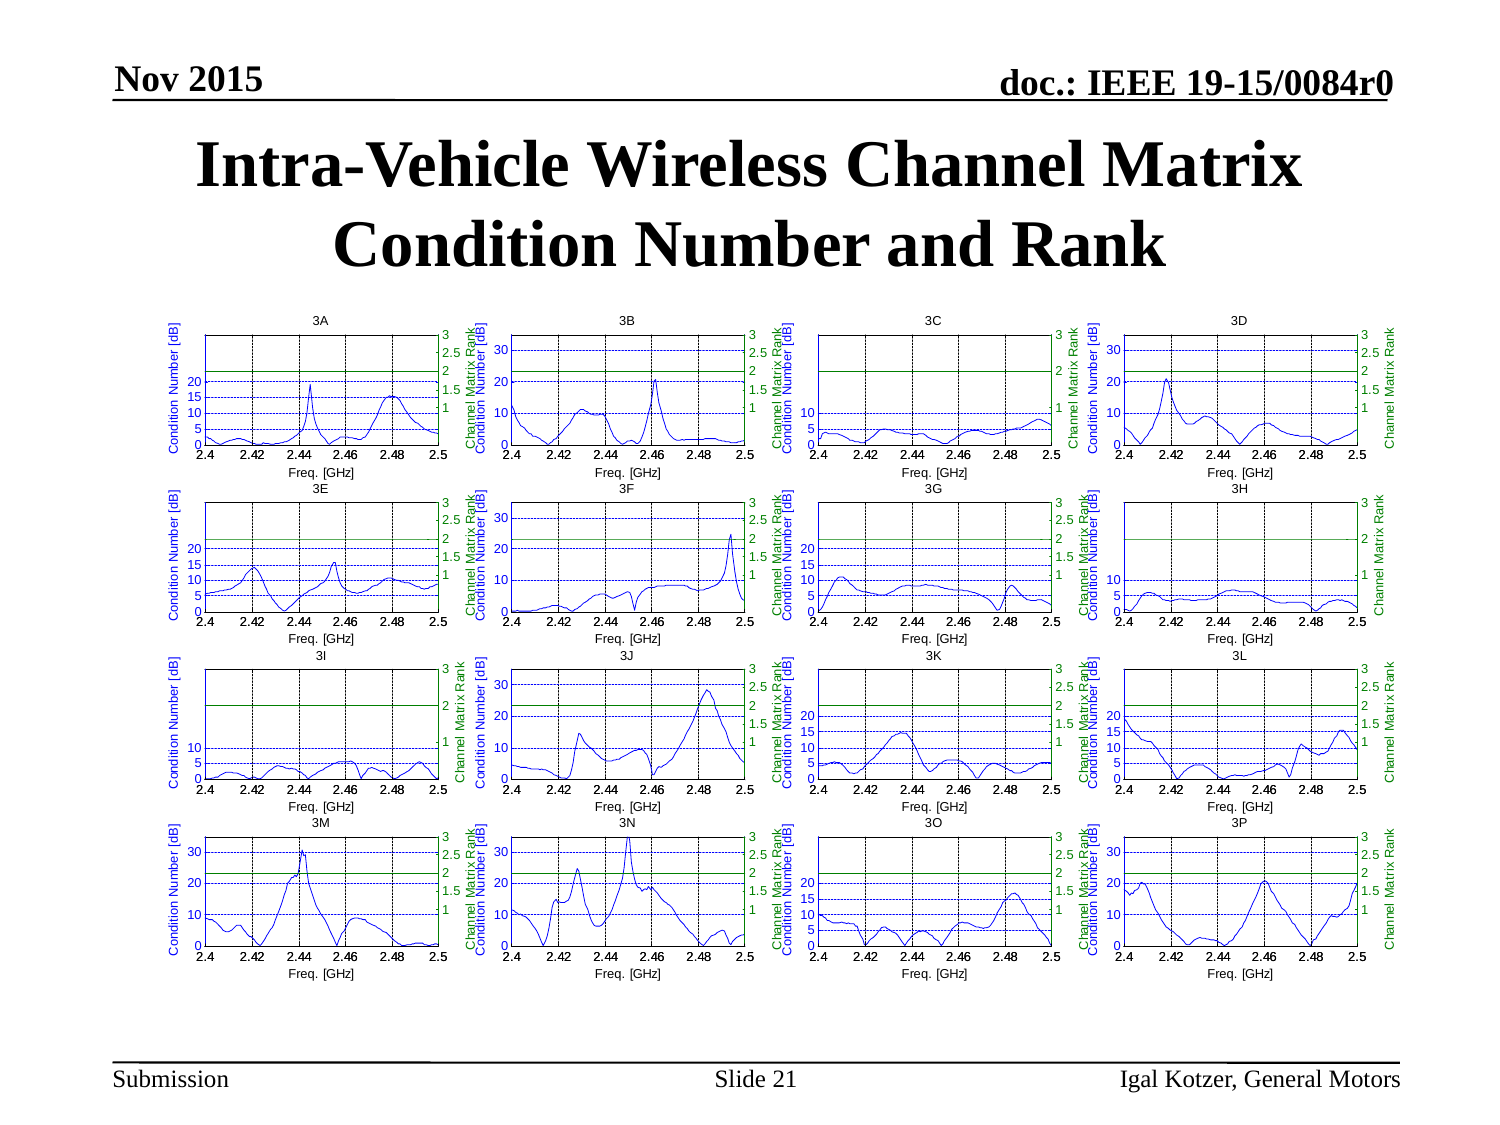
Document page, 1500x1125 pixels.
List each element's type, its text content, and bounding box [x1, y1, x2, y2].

slide_number Slide 21 [712, 1061, 800, 1123]
title Intra-Vehicle Wireless Channel Matrix Condition Number and Rank [112, 112, 1388, 271]
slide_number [114, 54, 540, 100]
footer Igal Kotzer, General Motors [902, 1061, 1402, 1093]
picture [12, 273, 1500, 1038]
